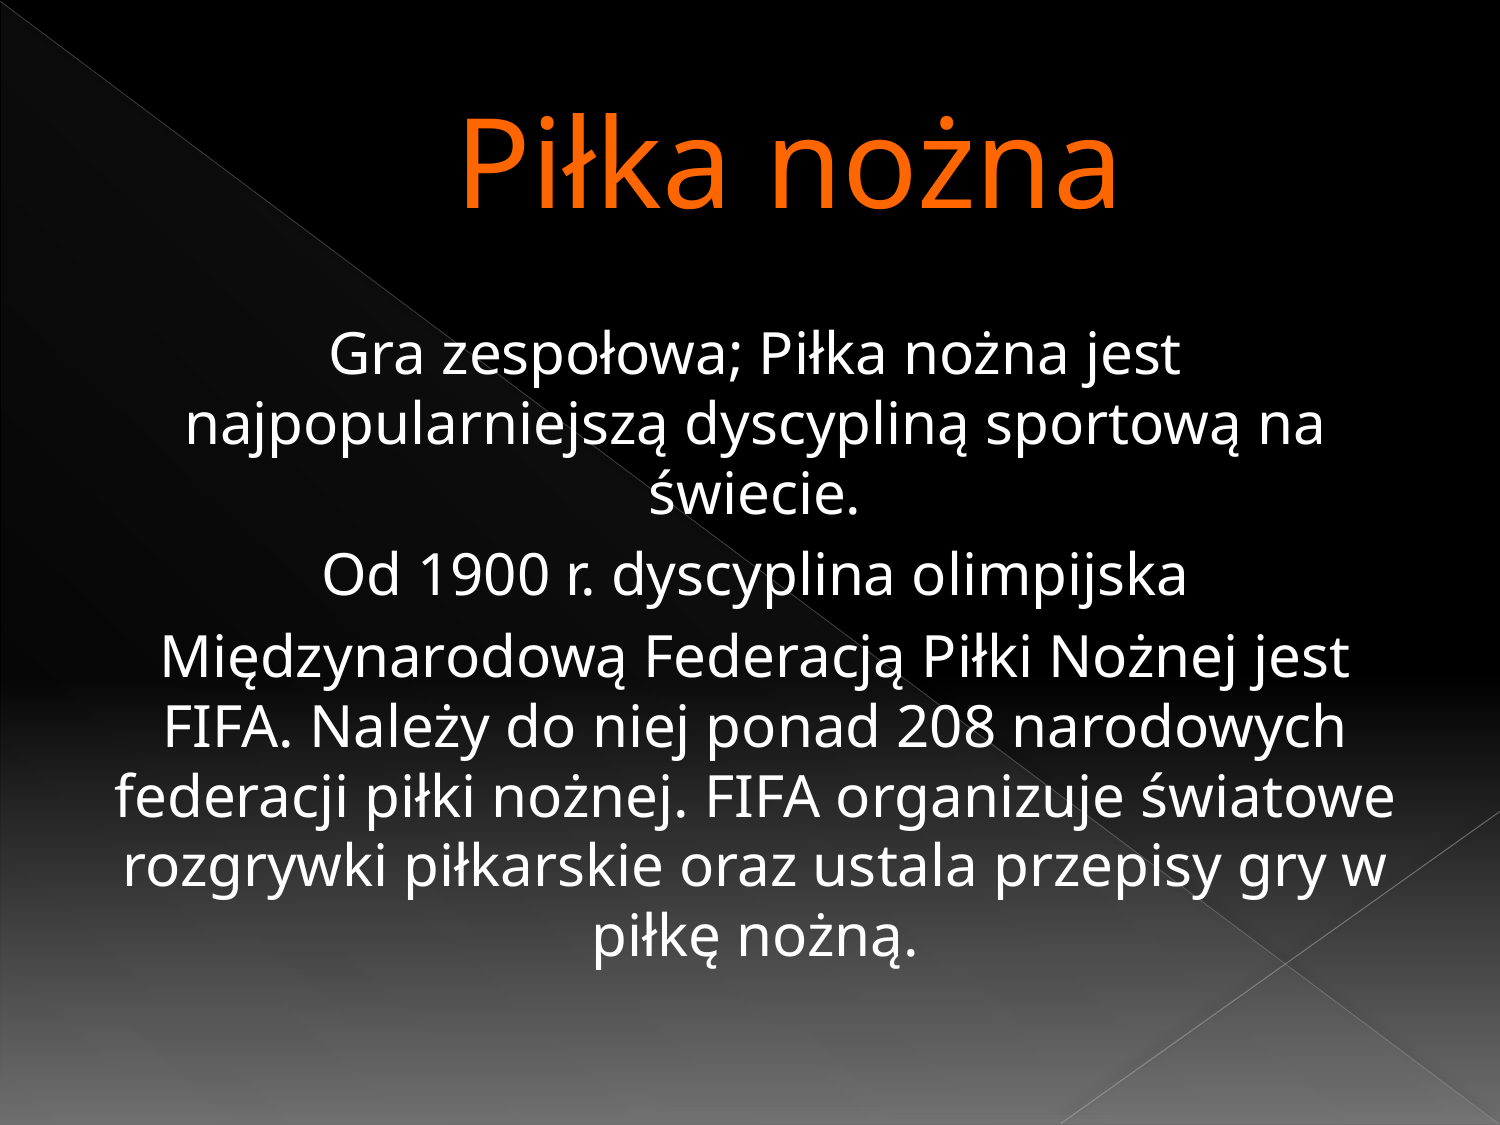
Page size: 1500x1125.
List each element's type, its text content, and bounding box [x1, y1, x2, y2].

title Piłka nożna [75, 43, 1425, 274]
list Gra zespołowa; Piłka nożna jest najpopularniejszą dyscypliną sportową na świecie. Od 1900 r. dyscyplina olimpijska Międzynarodową Federacją Piłki Nożnej jest FIFA. Należy do niej ponad 208 narodowych federacji piłki nożnej. FIFA organizuje światowe rozgrywki piłkarskie oraz ustala przepisy gry w piłkę nożną. [75, 308, 1425, 1059]
